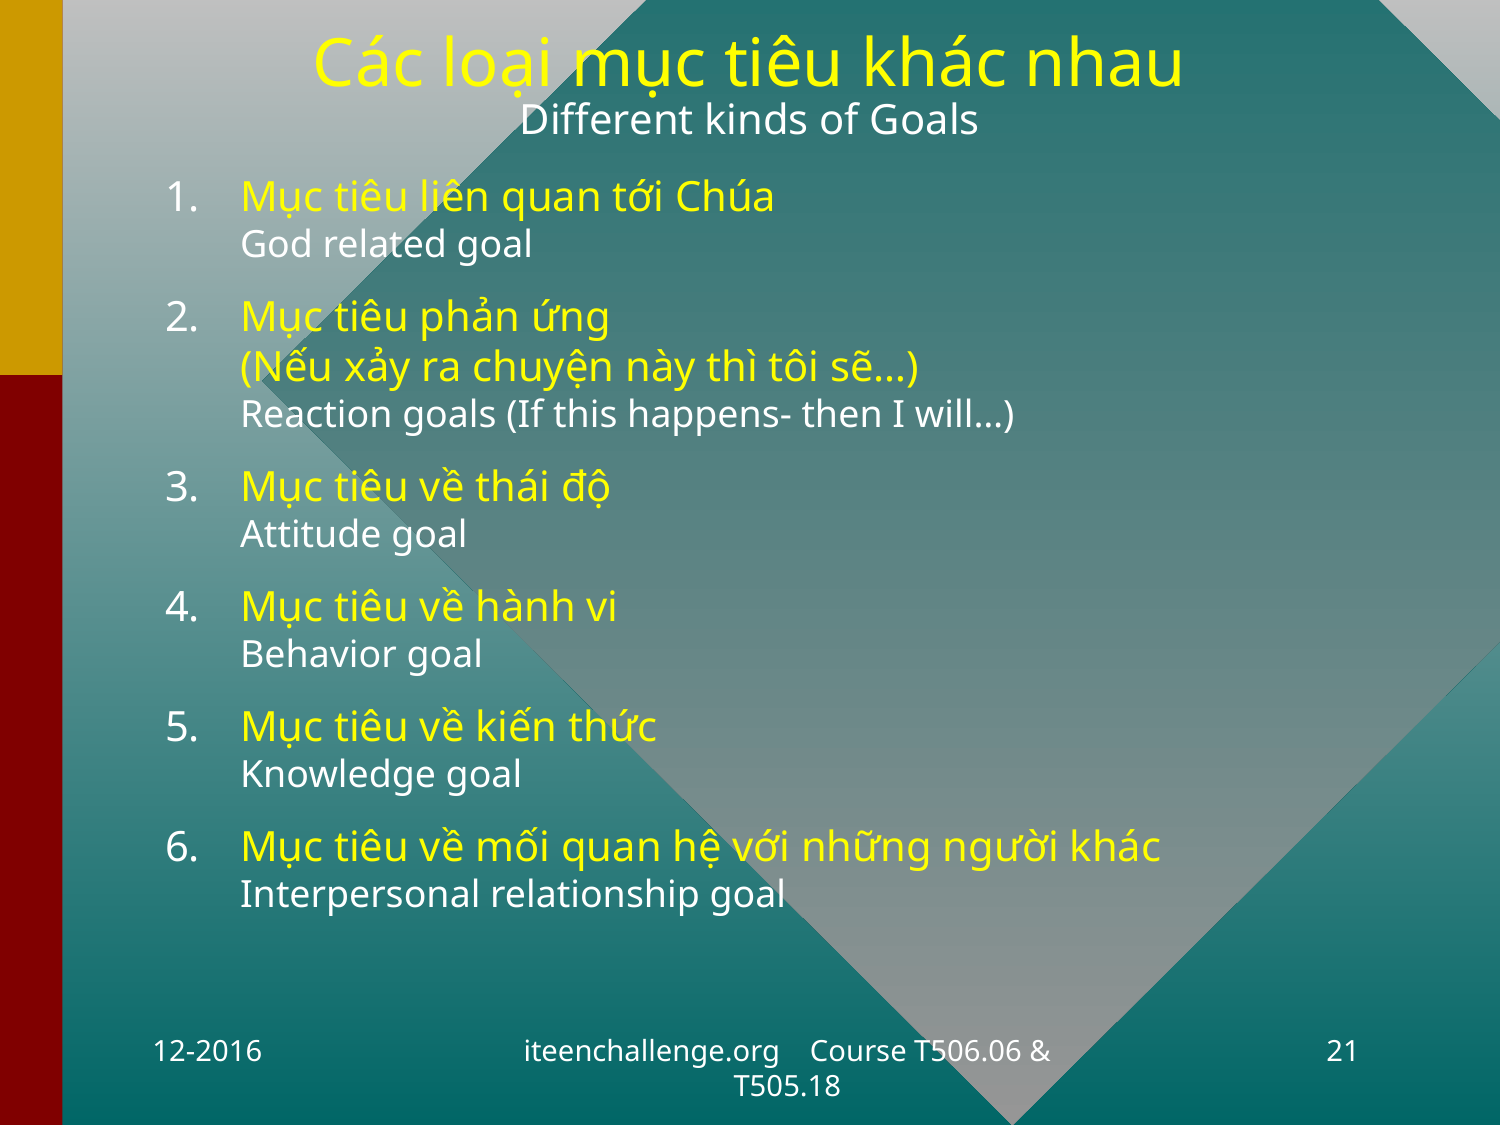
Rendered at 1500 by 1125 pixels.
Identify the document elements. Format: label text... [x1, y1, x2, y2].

slide_number 12-2016 [137, 1024, 451, 1088]
slide_number 21 [1274, 1024, 1376, 1088]
title Các loại mục tiêu khác nhau Different kinds of Goals [99, 0, 1401, 176]
footer iteenchallenge.org Course T506.06 & T505.18 [474, 1024, 1101, 1101]
list Mục tiêu liên quan tới Chúa God related goal Mục tiêu phản ứng (Nếu xảy ra chuyện này thì tôi sẽ…) Reaction goals (If this happens- then I will…) Mục tiêu về thái độ Attitude goal Mục tiêu về hành vi Behavior goal Mục tiêu về kiến thức Knowledge goal Mục tiêu về mối quan hệ với những người khác Interpersonal relationship goal [149, 162, 1388, 1013]
